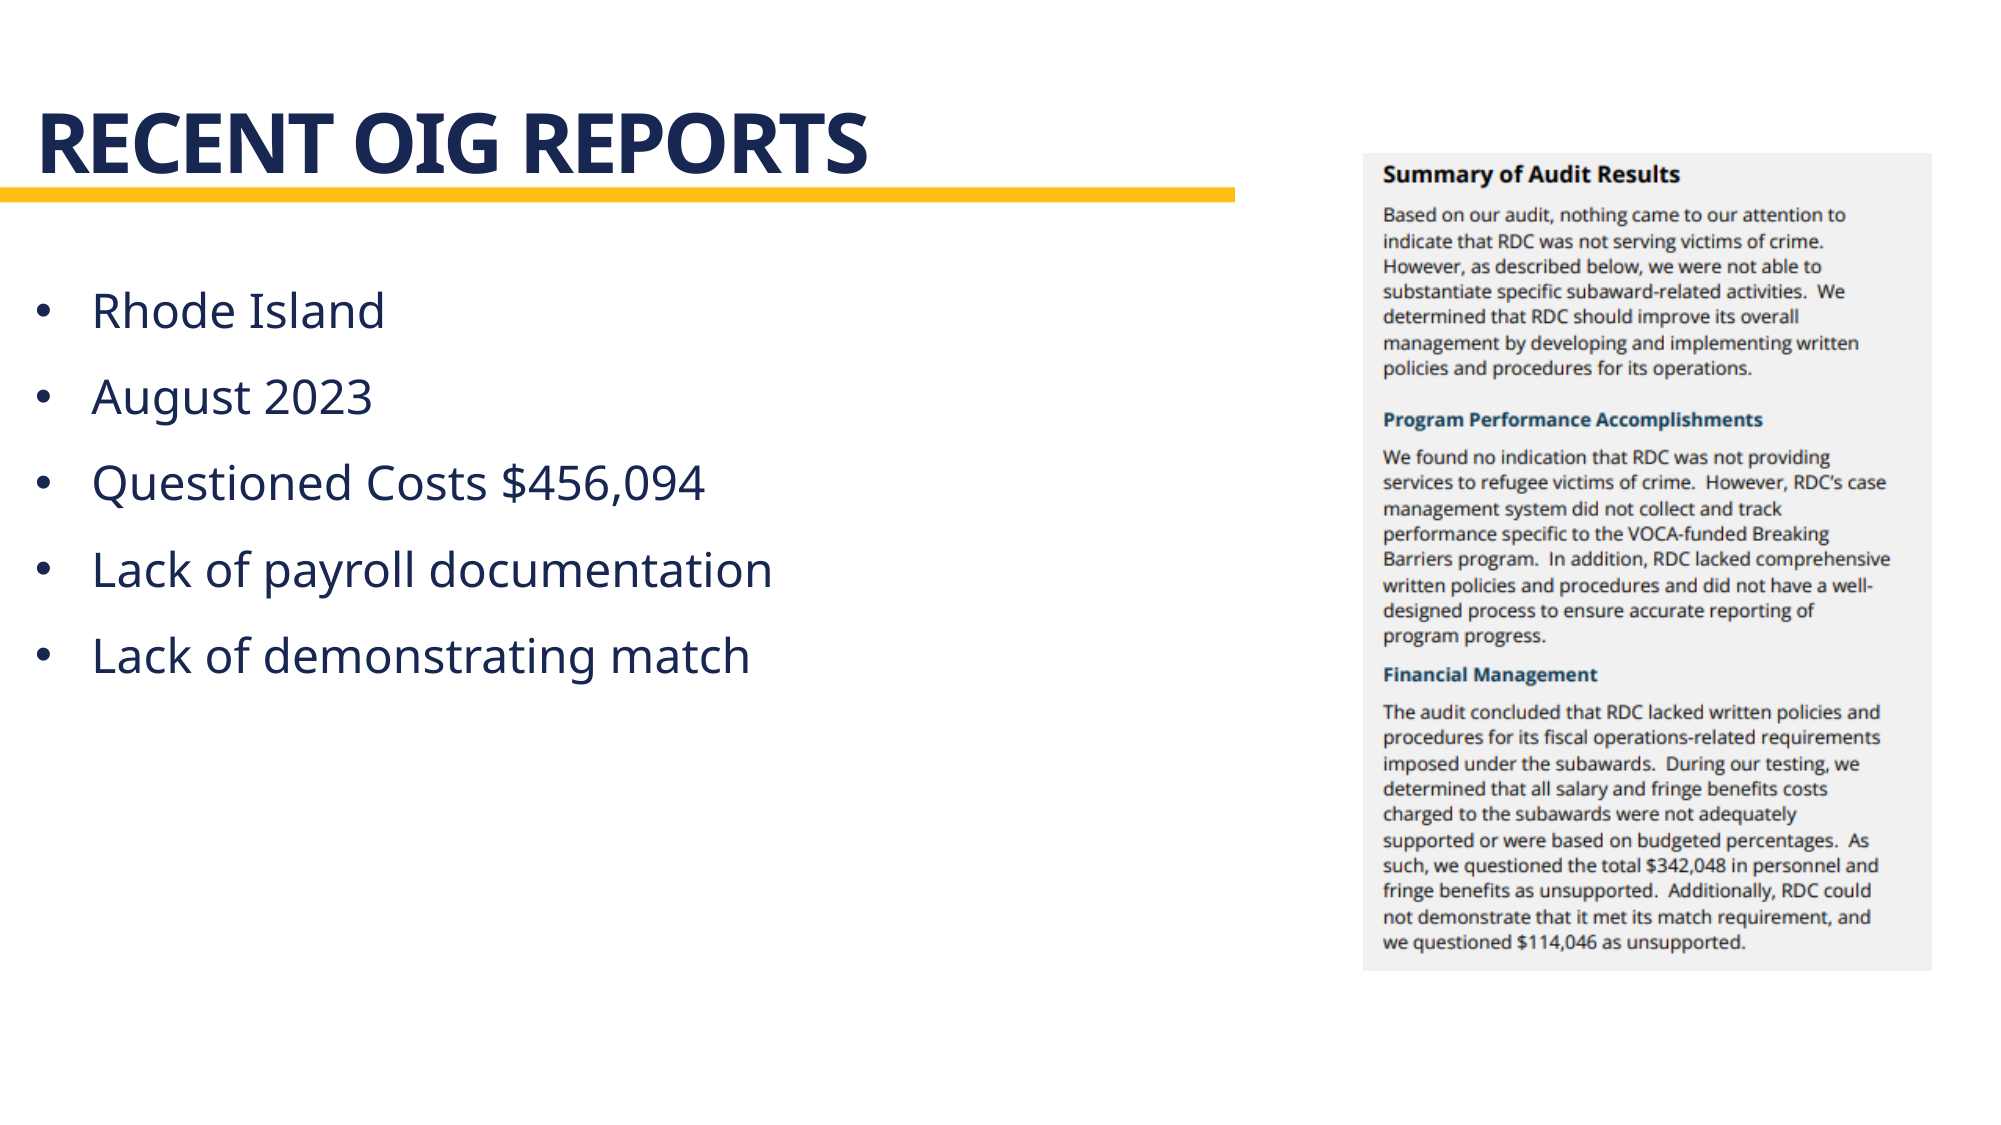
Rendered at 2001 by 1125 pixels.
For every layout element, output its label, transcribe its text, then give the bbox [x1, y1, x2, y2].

list Rhode Island August 2023 Questioned Costs $456,094 Lack of payroll documentation Lack of demonstrating match [35, 244, 1236, 1070]
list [1363, 153, 1932, 972]
title Recent oig reports [35, 29, 1236, 200]
